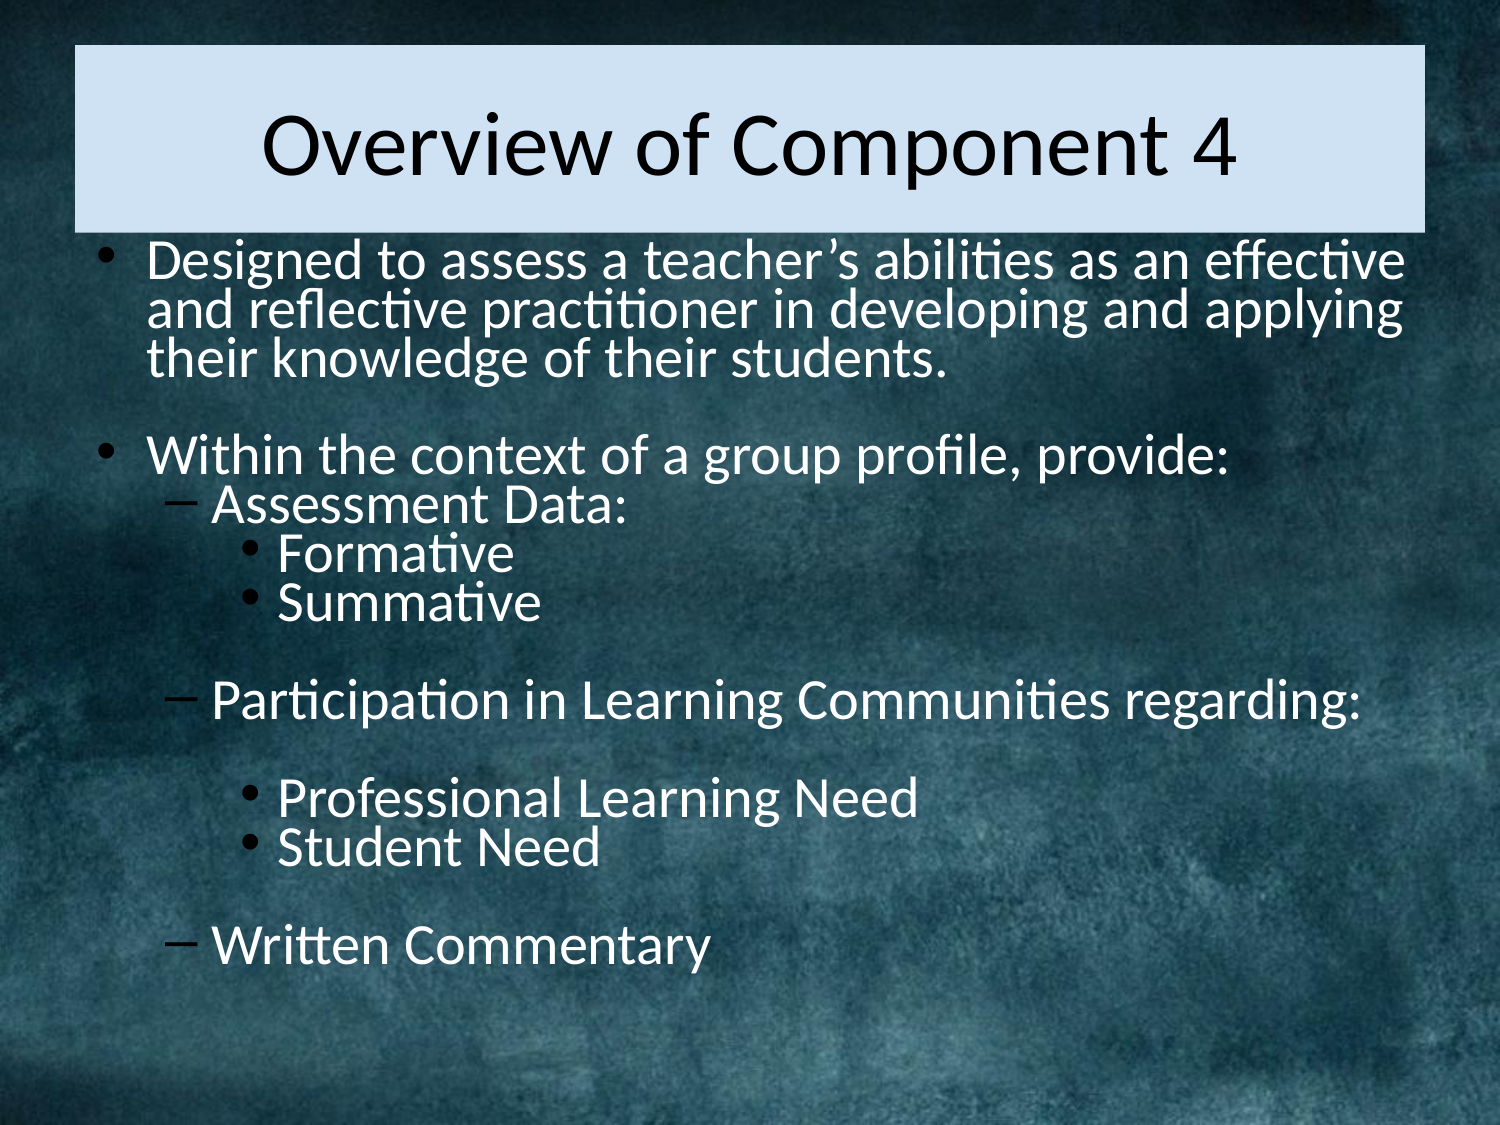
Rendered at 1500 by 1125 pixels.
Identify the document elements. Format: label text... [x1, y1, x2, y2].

list Designed to assess a teacher’s abilities as an effective and reflective practitioner in developing and applying their knowledge of their students. Within the context of a group profile, provide: Assessment Data: Formative Summative Participation in Learning Communities regarding: Professional Learning Need Student Need Written Commentary [75, 232, 1446, 1021]
picture [0, 0, 1500, 1125]
title Overview of Component 4 [75, 45, 1425, 232]
